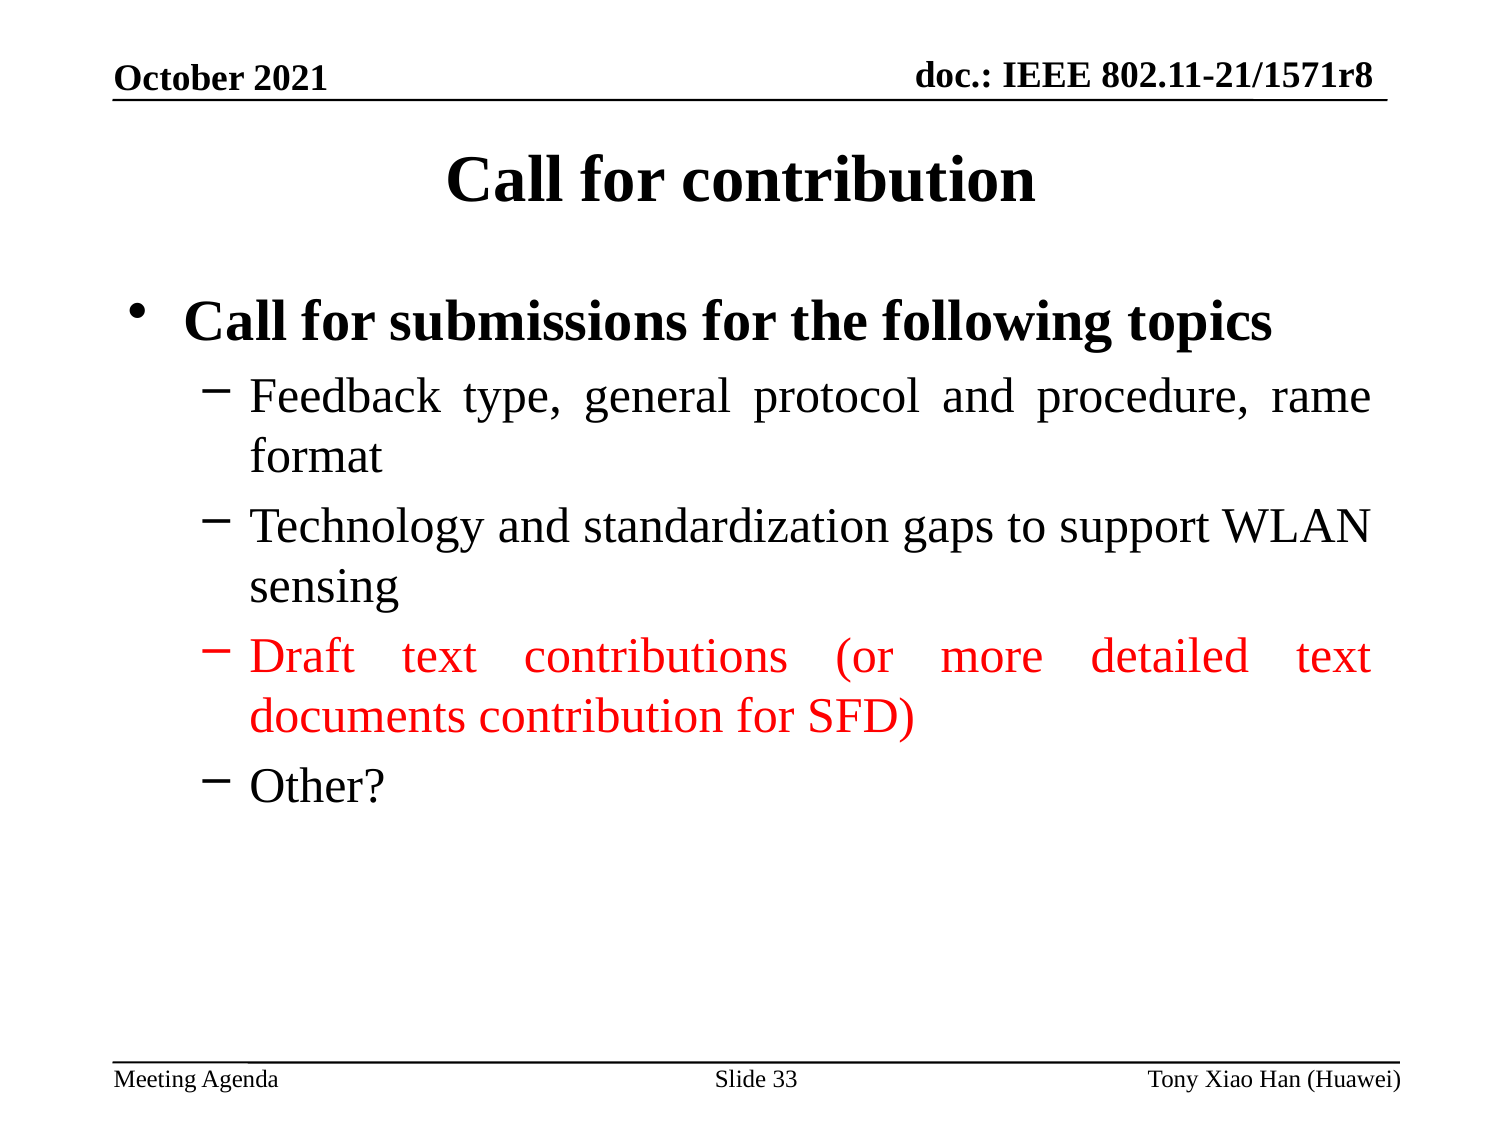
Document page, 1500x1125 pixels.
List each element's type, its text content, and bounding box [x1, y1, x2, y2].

footer Tony Xiao Han (Huawei) [999, 1061, 1402, 1093]
text_box Call for submissions for the following topics Feedback type, general protocol and procedure, rame format Technology and standardization gaps to support WLAN sensing Draft text contributions (or more detailed text documents contribution for SFD) Other? [112, 275, 1388, 1050]
text_box Call for contribution [112, 87, 1388, 263]
slide_number Slide 33 [712, 1061, 800, 1093]
